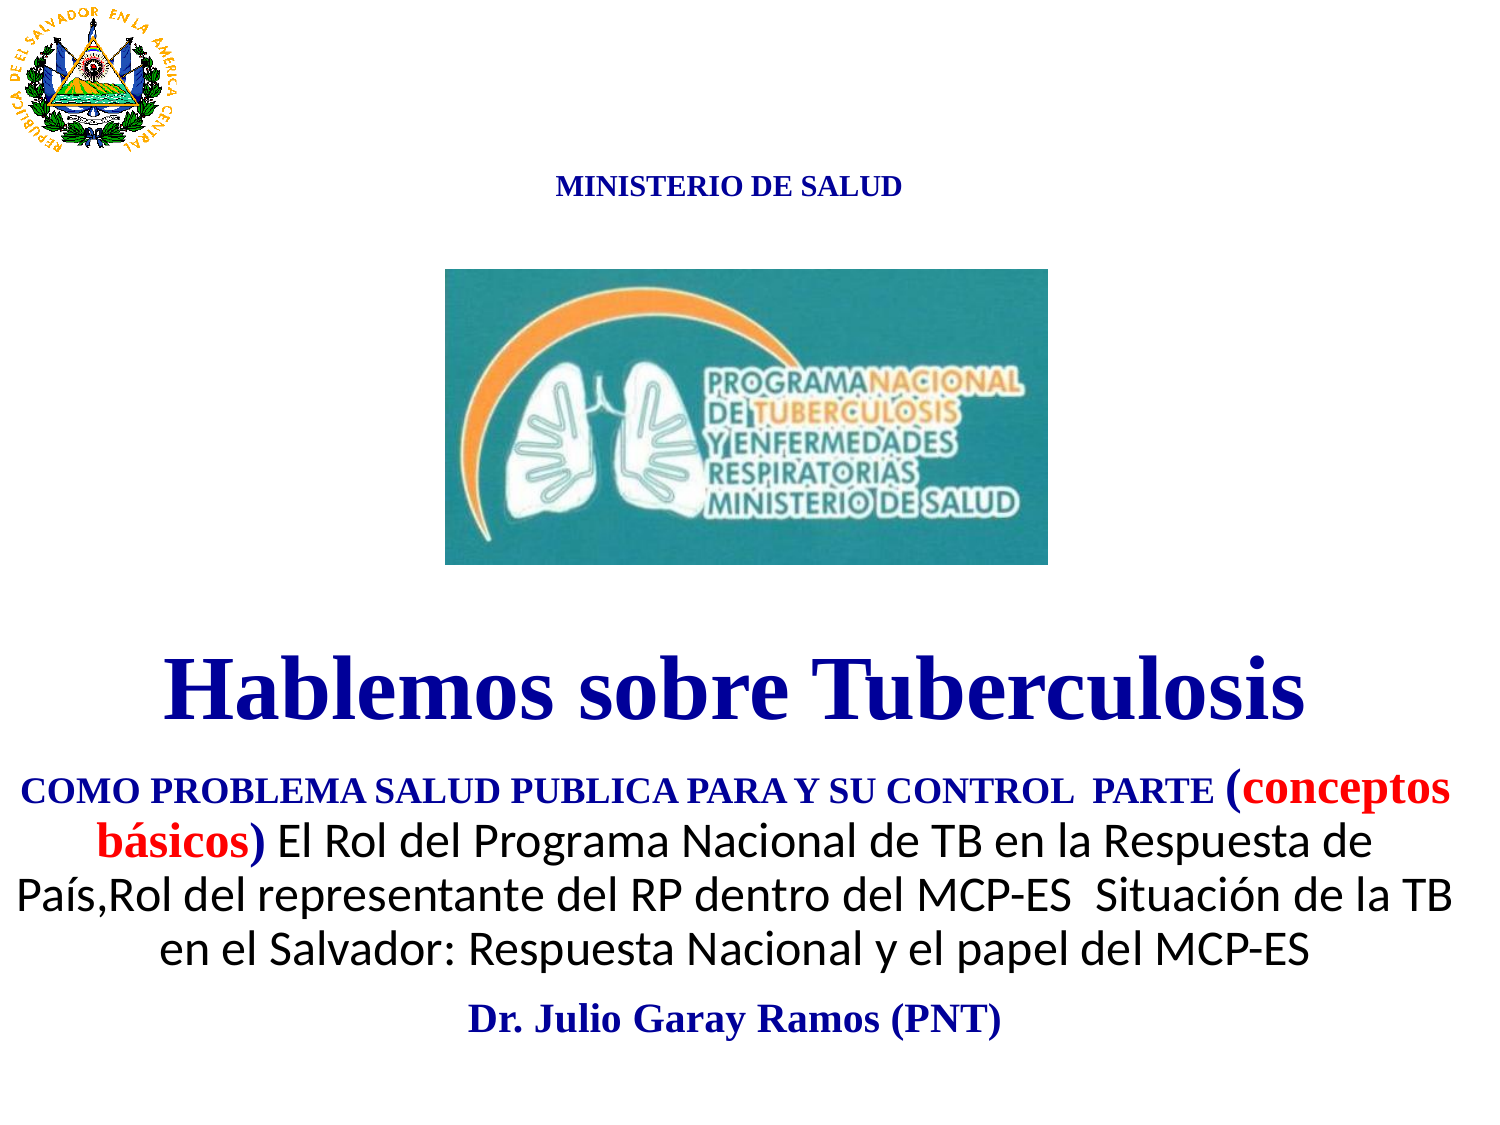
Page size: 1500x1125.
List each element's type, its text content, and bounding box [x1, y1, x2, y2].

title MINISTERIO DE SALUD [0, 31, 1500, 303]
picture [445, 269, 1048, 565]
subtitle Hablemos sobre Tuberculosis COMO PROBLEMA SALUD PUBLICA PARA Y SU CONTROL PARTE (conceptos básicos) El Rol del Programa Nacional de TB en la Respuesta de País,Rol del representante del RP dentro del MCP-ES Situación de la TB en el Salvador: Respuesta Nacional y el papel del MCP-ES Dr. Julio Garay Ramos (PNT) [0, 632, 1471, 1067]
picture [0, 1, 184, 161]
